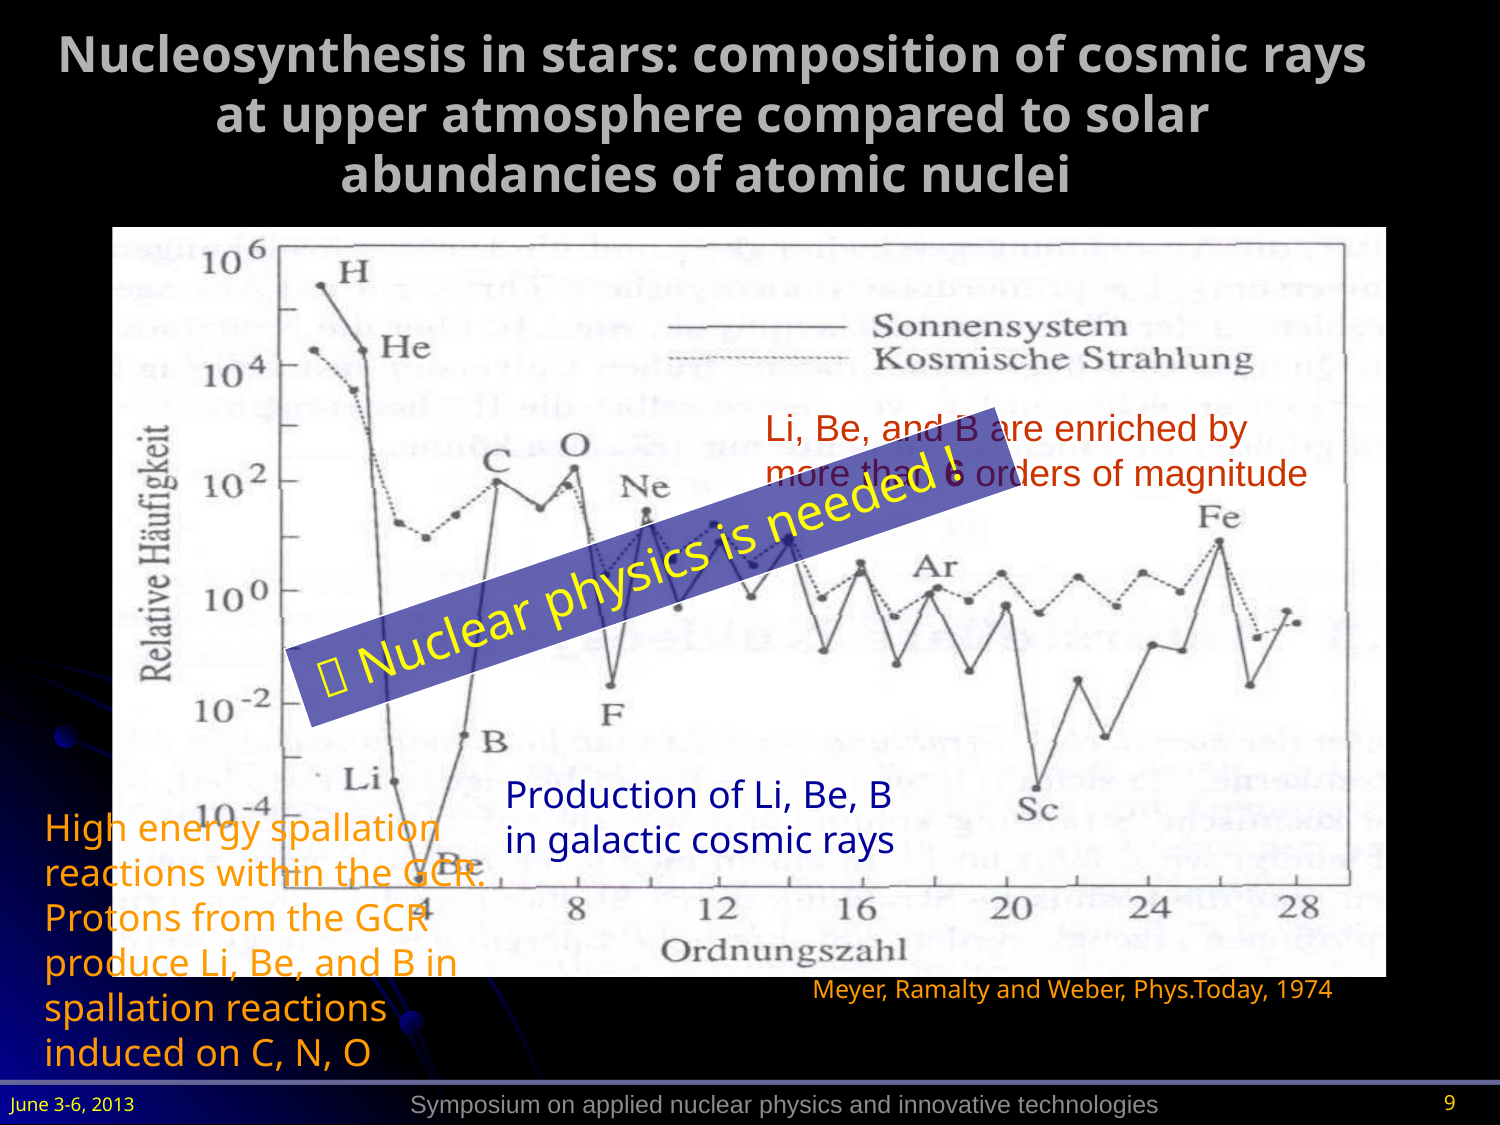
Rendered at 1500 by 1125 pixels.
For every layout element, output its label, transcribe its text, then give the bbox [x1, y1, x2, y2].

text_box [111, 226, 1387, 1012]
title Nucleosynthesis in stars: composition of cosmic rays at upper atmosphere compared to solar abundancies of atomic nuclei [37, 19, 1388, 206]
slide_number 9 [1387, 1082, 1471, 1125]
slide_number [0, 1085, 679, 1125]
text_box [29, 524, 1030, 1083]
